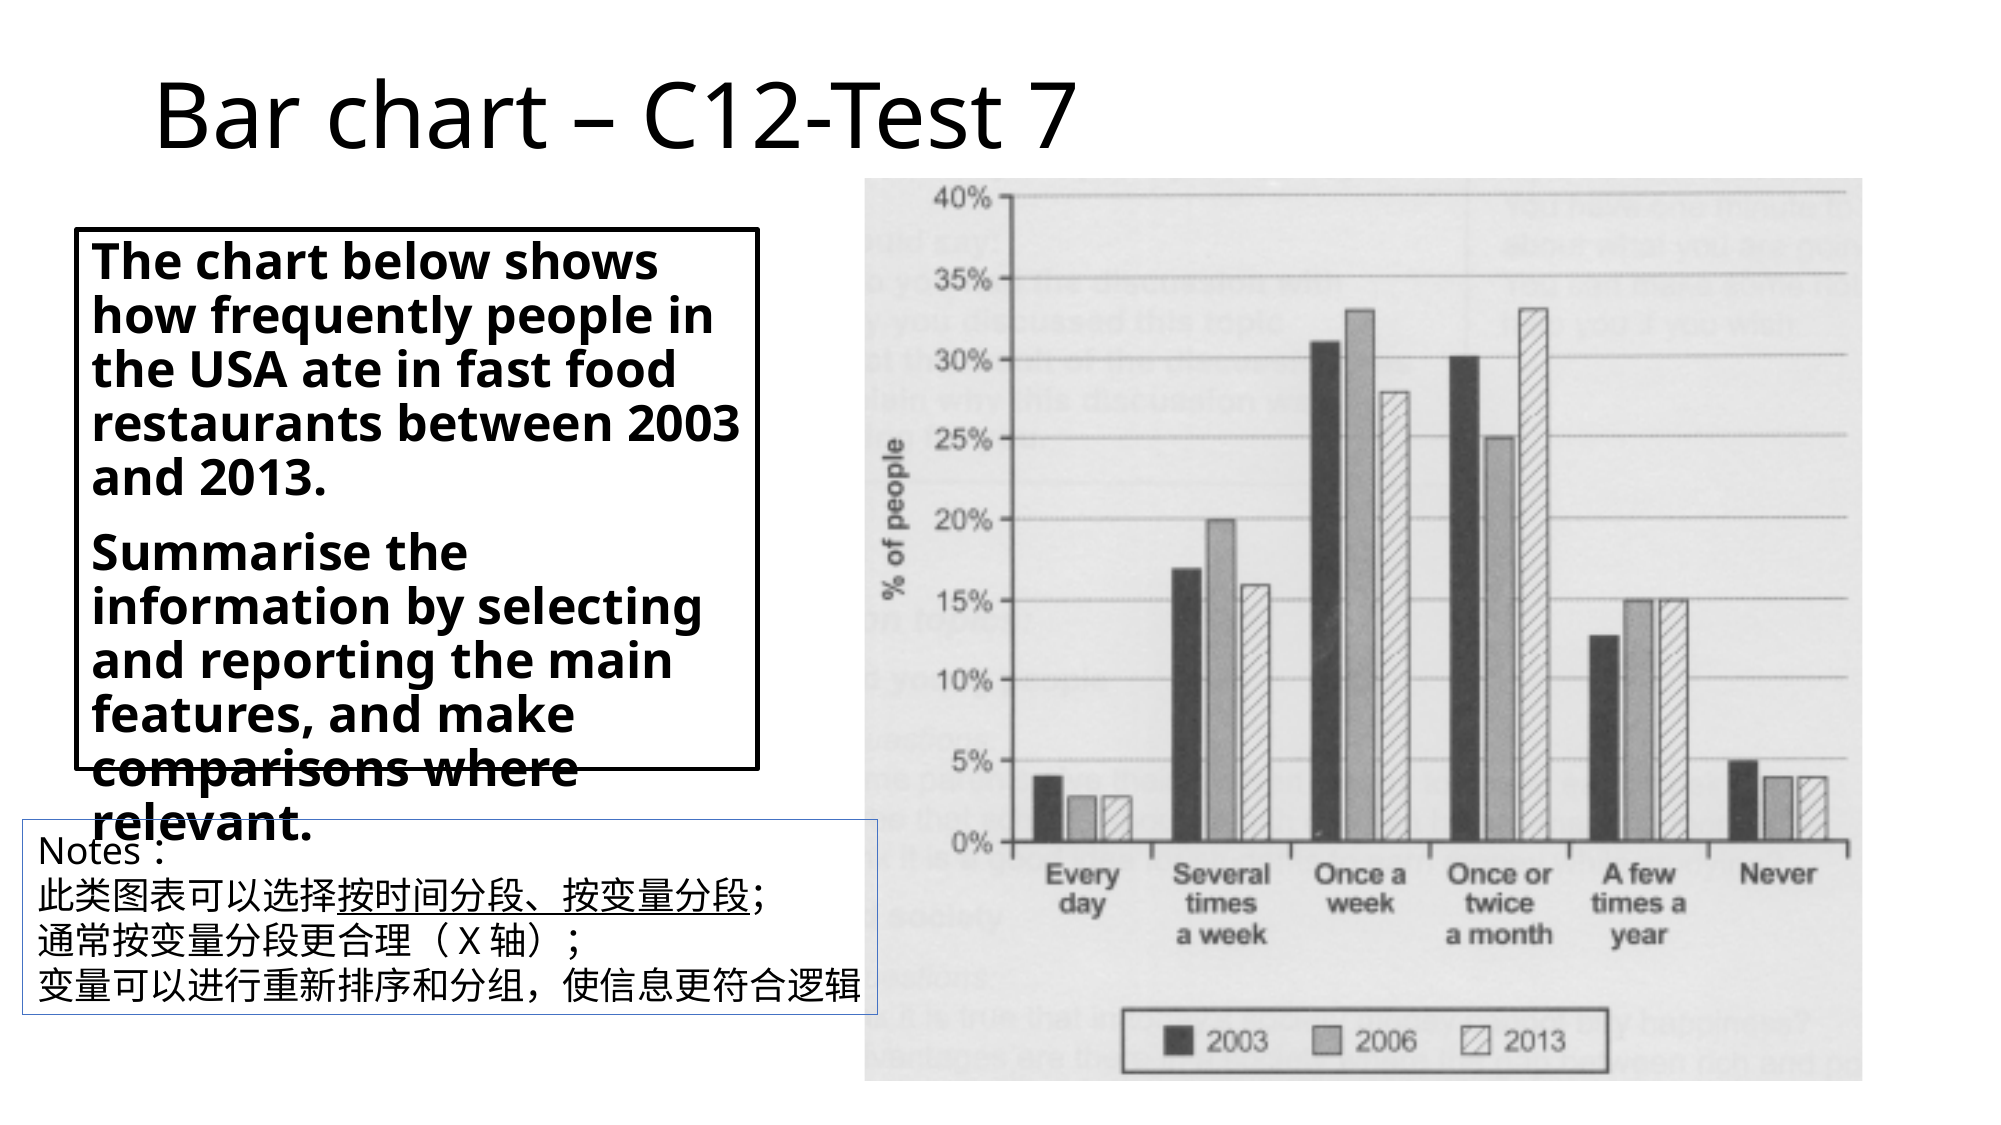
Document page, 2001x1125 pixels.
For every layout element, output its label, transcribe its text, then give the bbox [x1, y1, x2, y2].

title Bar chart – C12-Test 7 [137, 59, 1863, 179]
picture [864, 178, 1863, 1081]
list The chart below shows how frequently people in the USA ate in fast food restaurants between 2003 and 2013. Summarise the information by selecting and reporting the main features, and make comparisons where relevant. [76, 229, 758, 769]
text_box Notes： 此类图表可以选择按时间分段、按变量分段； 通常按变量分段更合理（X轴）； 变量可以进行重新排序和分组，使信息更符合逻辑 [22, 819, 864, 1015]
